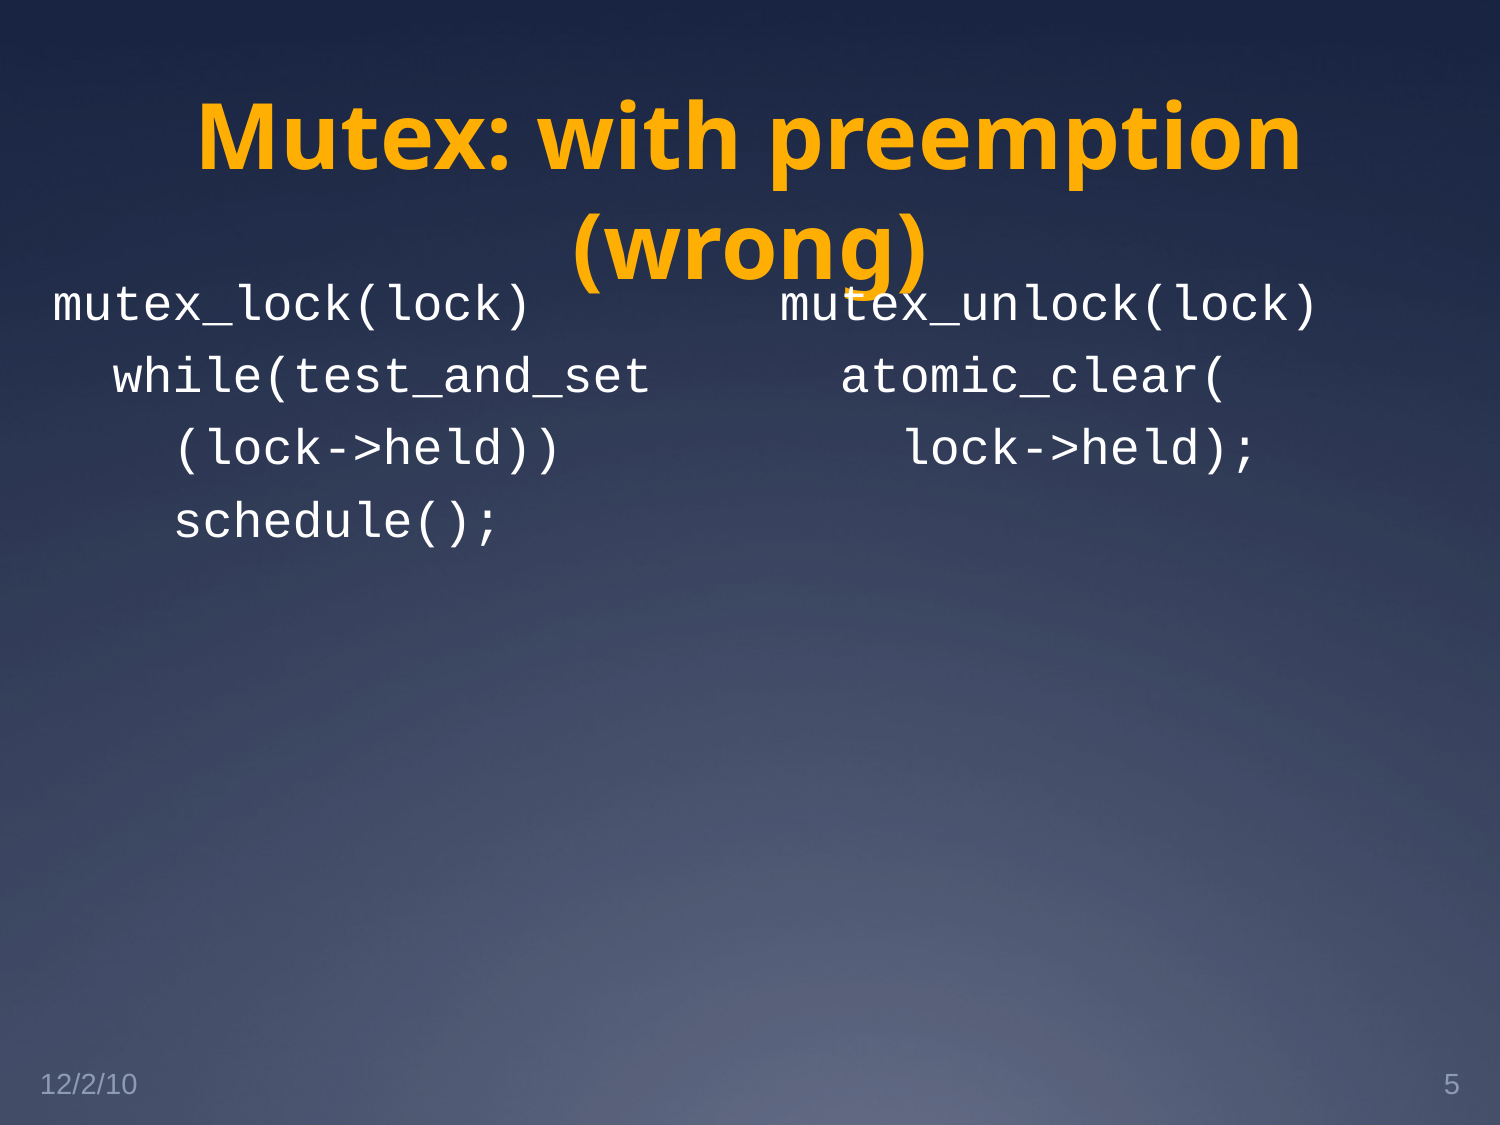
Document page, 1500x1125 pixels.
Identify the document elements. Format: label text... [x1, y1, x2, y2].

list mutex_unlock(lock) atomic_clear( lock->held); [764, 262, 1463, 1063]
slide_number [24, 1052, 288, 1113]
slide_number 5 [1374, 1052, 1475, 1113]
list mutex_lock(lock) while(test_and_set (lock->held)) schedule(); [37, 262, 738, 1063]
title Mutex: with preemption (wrong) [0, 70, 1500, 200]
